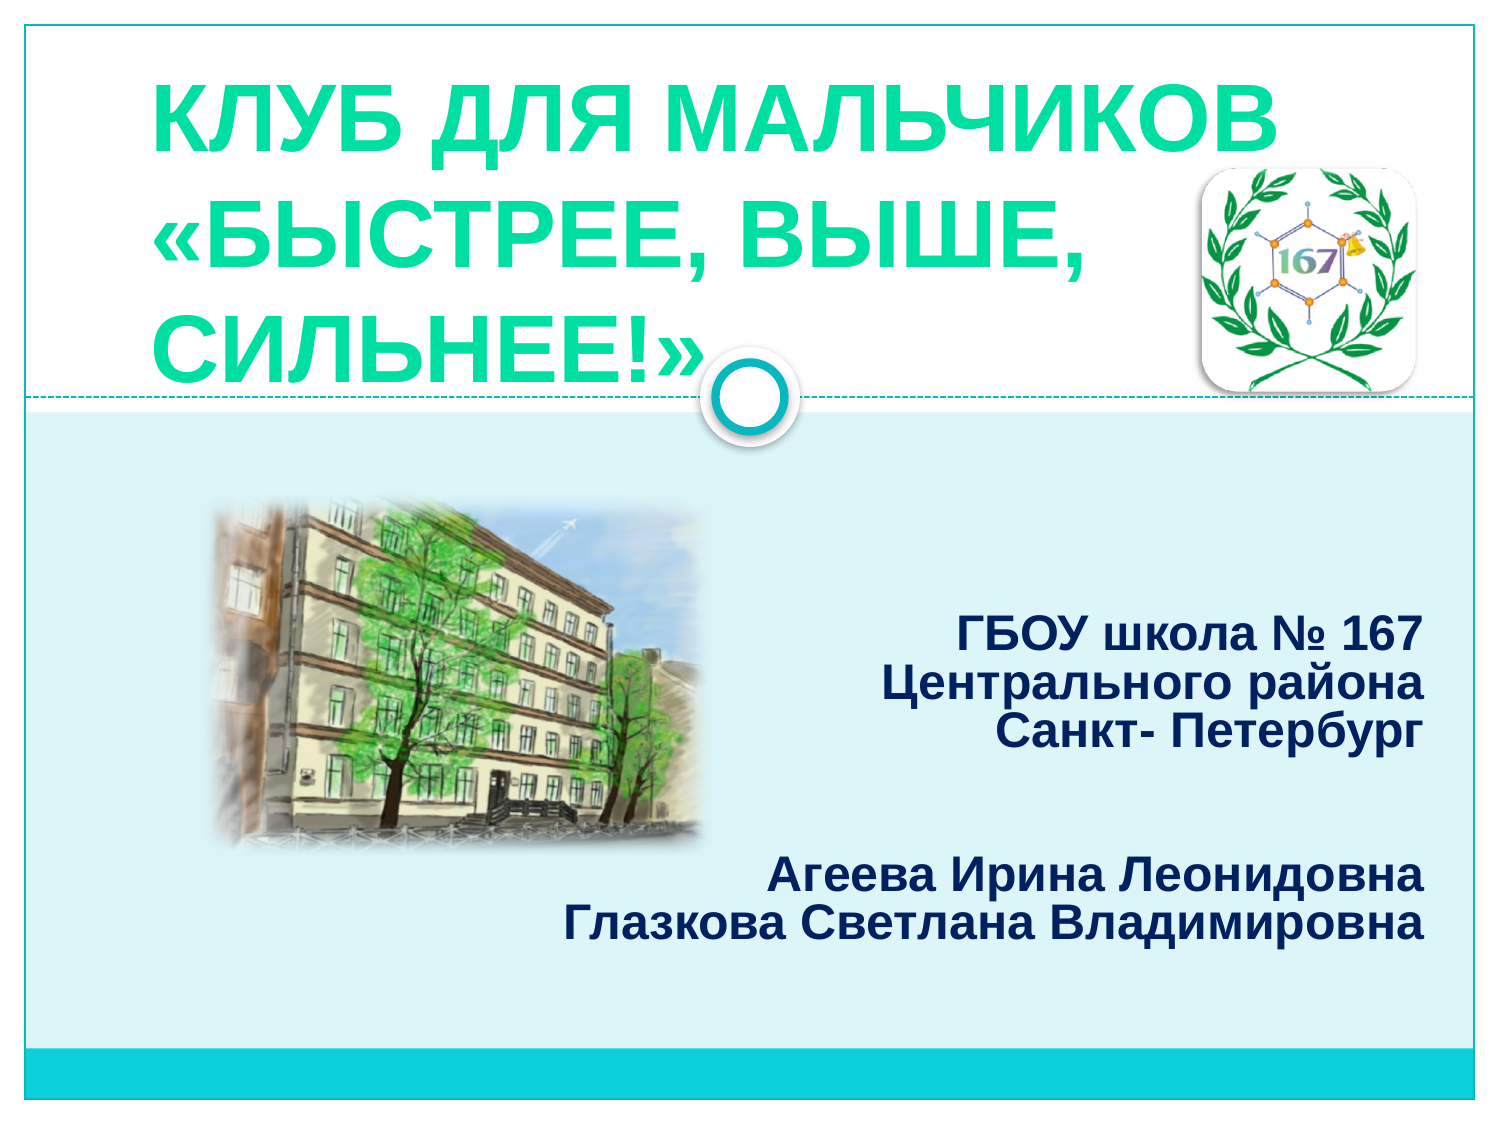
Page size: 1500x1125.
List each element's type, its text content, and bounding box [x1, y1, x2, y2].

title Клуб для мальчиков «Быстрее, Выше, Сильнее!» [135, 42, 1411, 409]
text_box ГБОУ школа № 167 Центрального района Санкт- Петербург Агеева Ирина Леонидовна Глазкова Светлана Владимировна [490, 597, 1440, 957]
picture [1186, 160, 1423, 406]
picture [196, 491, 715, 859]
